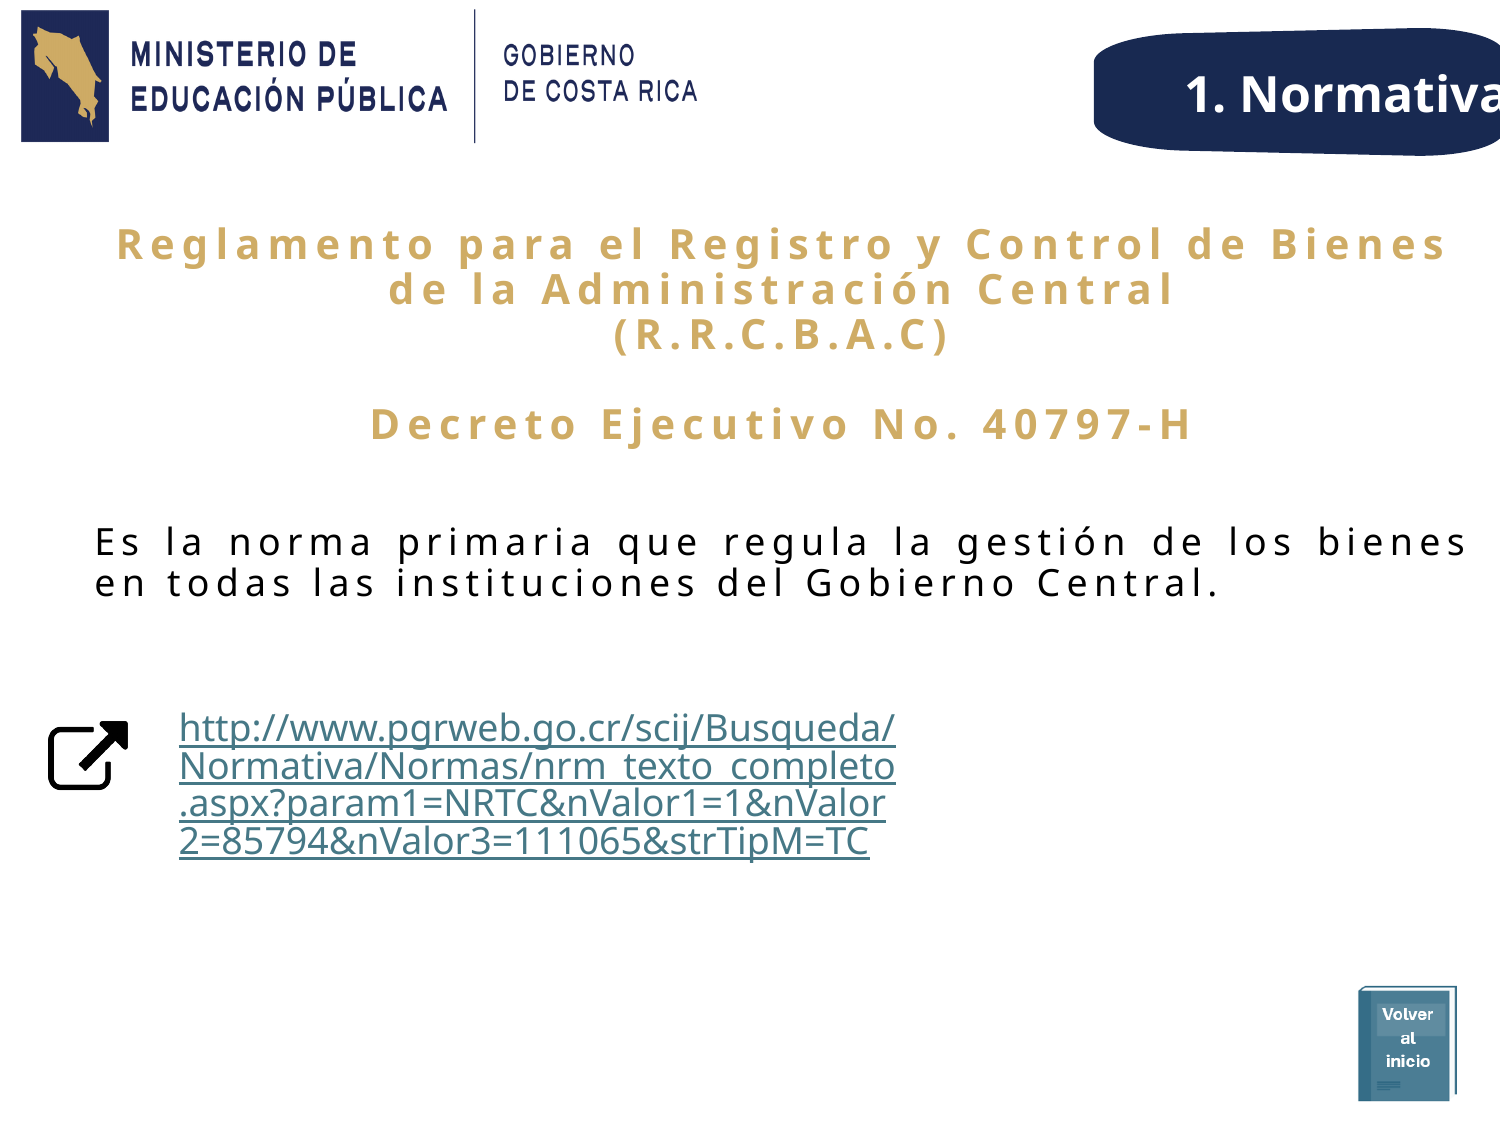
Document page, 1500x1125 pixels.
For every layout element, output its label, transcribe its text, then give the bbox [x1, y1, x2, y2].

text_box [1234, 0, 1364, 298]
text_box 1. Normativa [1140, 44, 1234, 141]
text_box [21, 9, 699, 160]
text_box 1. Normativa [1364, 44, 1500, 141]
text_box http://www.pgrweb.go.cr/scij/Busqueda/Normativa/Normas/nrm_texto_completo.aspx?param1=NRTC&nValor1=1&nValor2=85794&nValor3=111065&strTipM=TC [163, 696, 921, 808]
picture [47, 715, 129, 796]
list Es la norma primaria que regula la gestión de los bienes en todas las instituciones del Gobierno Central. [79, 516, 1489, 1125]
title Reglamento para el Registro y Control de Bienes de la Administración Central (R.R.C.B.A.C) Decreto Ejecutivo No. 40797-H [79, 252, 1489, 470]
text_box [11, 190, 1500, 1082]
picture [1351, 978, 1458, 1104]
